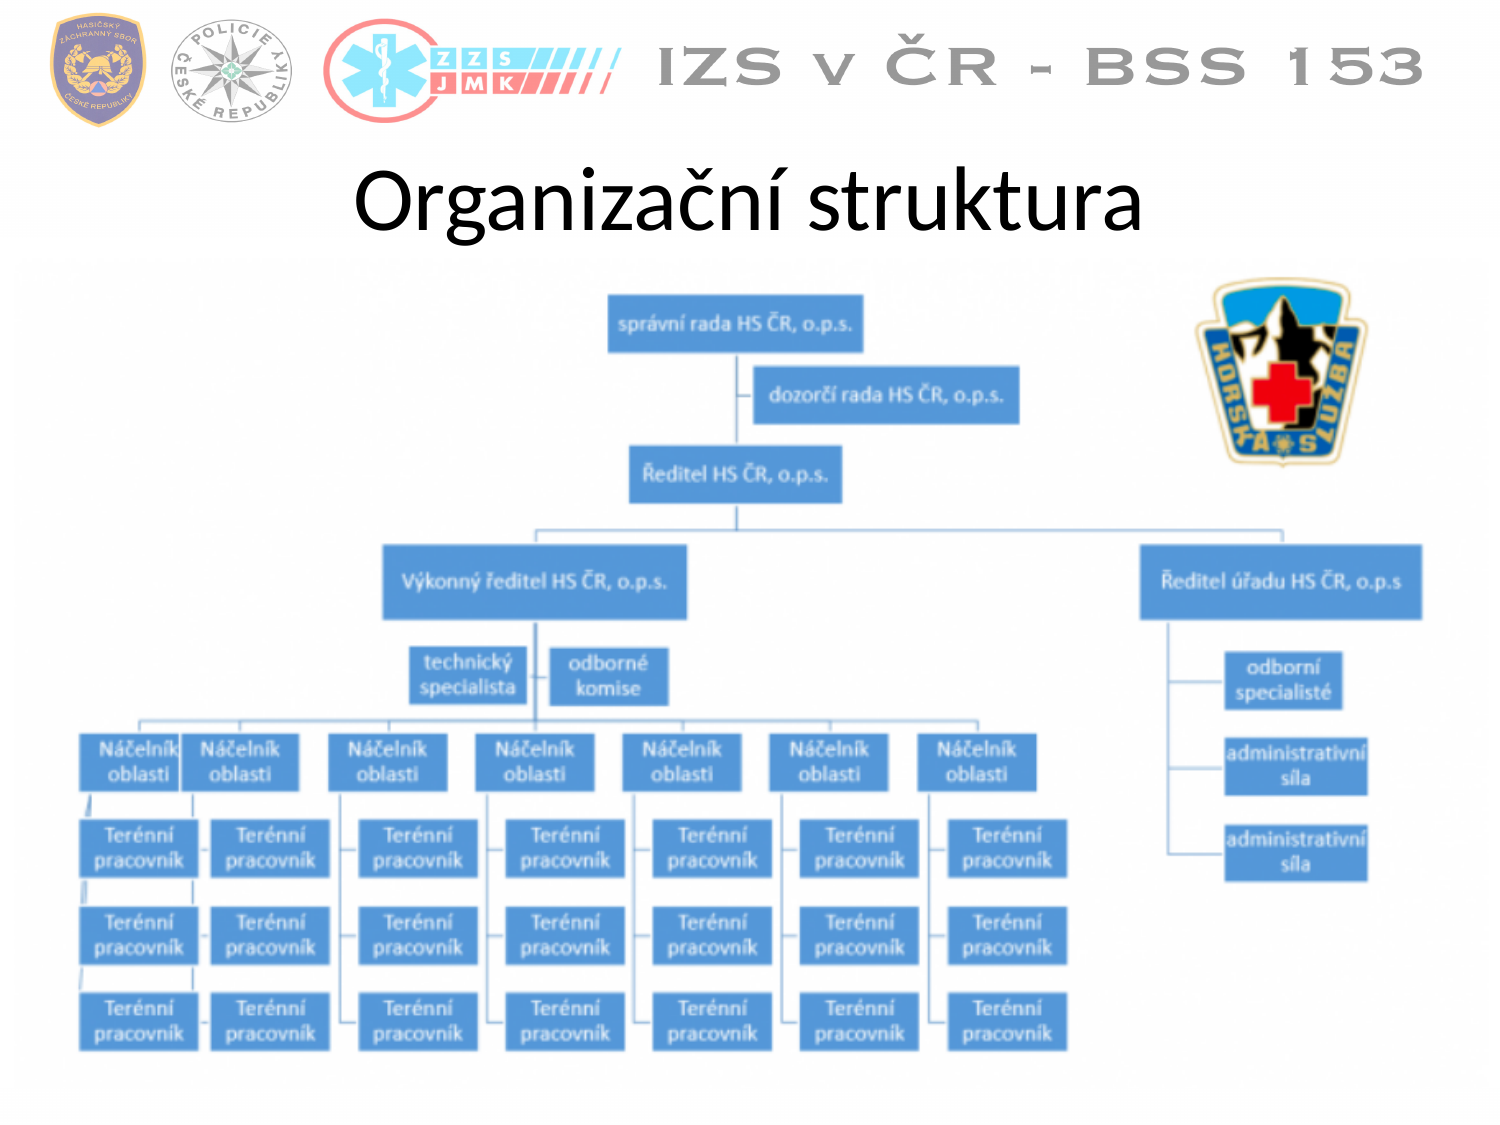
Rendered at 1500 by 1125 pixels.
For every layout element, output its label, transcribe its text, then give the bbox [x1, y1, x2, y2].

title Organizační struktura [75, 99, 1425, 236]
picture [0, 0, 1500, 1125]
